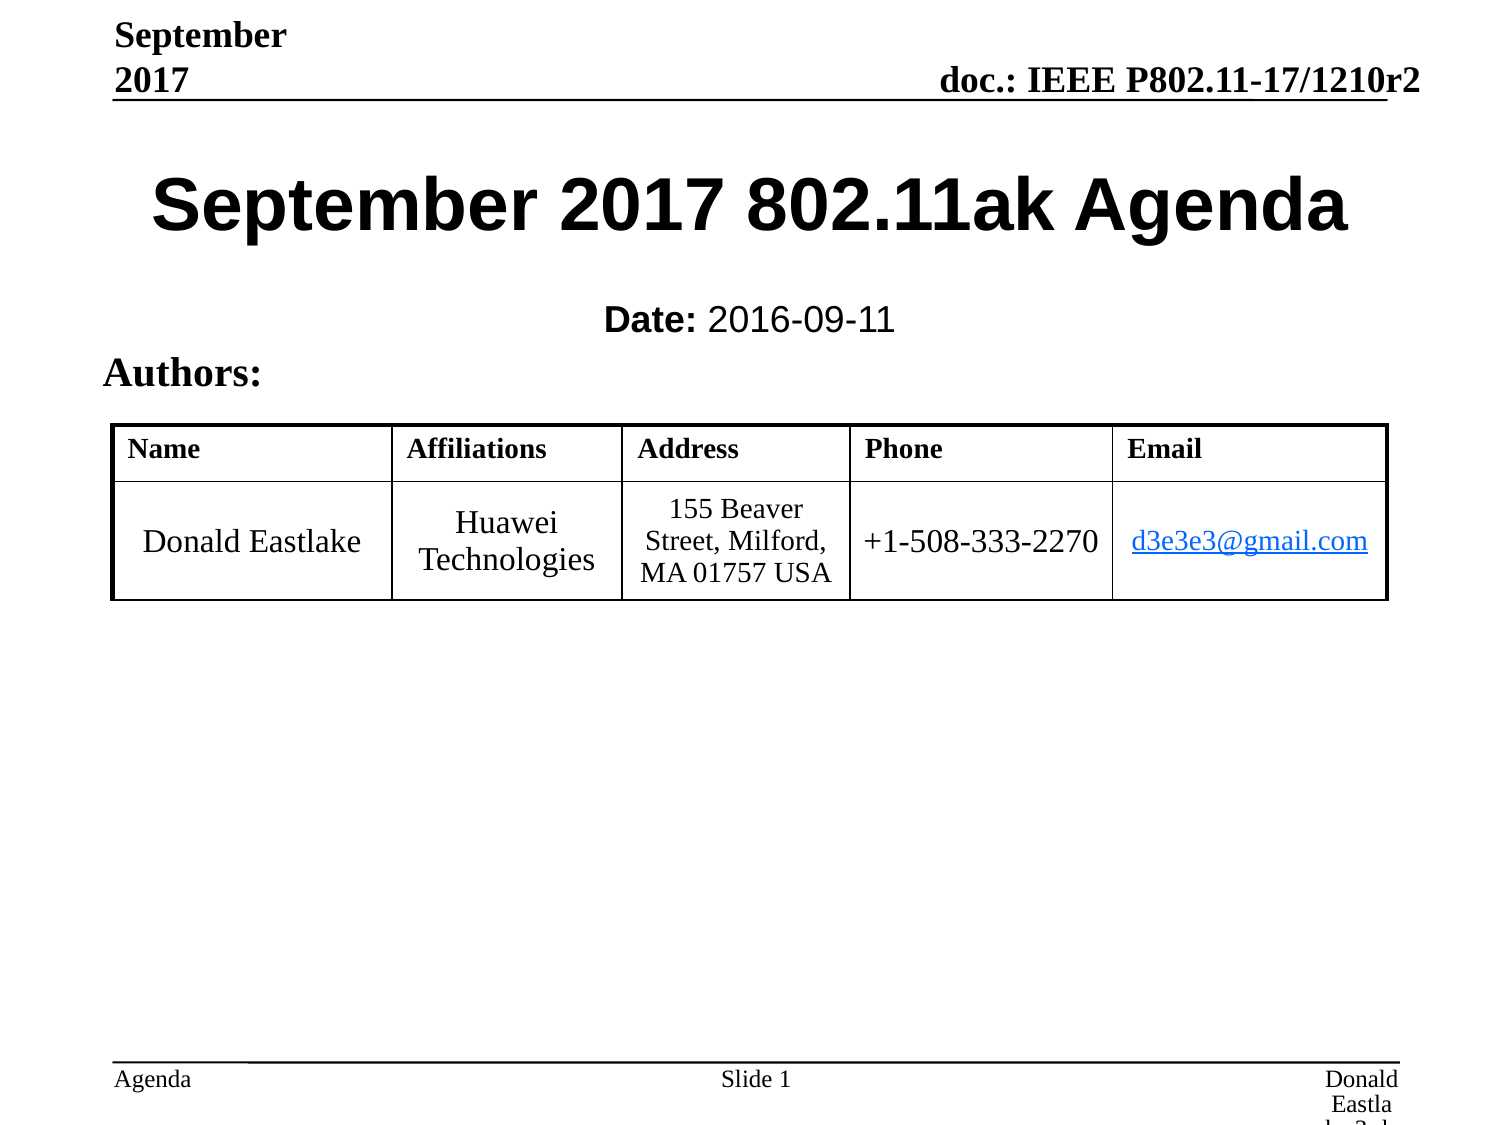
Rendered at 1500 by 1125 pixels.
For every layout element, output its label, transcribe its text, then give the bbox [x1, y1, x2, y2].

table_header Phone [851, 427, 1112, 481]
table_header Affiliations [393, 427, 621, 481]
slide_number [114, 54, 290, 100]
table_header Email [1113, 427, 1385, 481]
table_header Address [623, 427, 849, 481]
footer Donald Eastlake 3rd, Huawei Technologies [1325, 1062, 1402, 1093]
table_cell 155 Beaver Street, Milford, MA 01757 USA [623, 482, 849, 599]
table_cell +1-508-333-2270 [851, 482, 1112, 599]
table_header Name [115, 427, 391, 481]
list Date: 2016-09-11 [112, 287, 1388, 423]
table_cell d3e3e3@gmail.com [1113, 482, 1385, 599]
title September 2017 802.11ak Agenda [112, 112, 1388, 287]
table_cell Donald Eastlake [115, 482, 391, 599]
text_box Authors: [87, 337, 325, 400]
table_cell Huawei Technologies [393, 482, 621, 599]
slide_number Slide 1 [712, 1062, 800, 1093]
